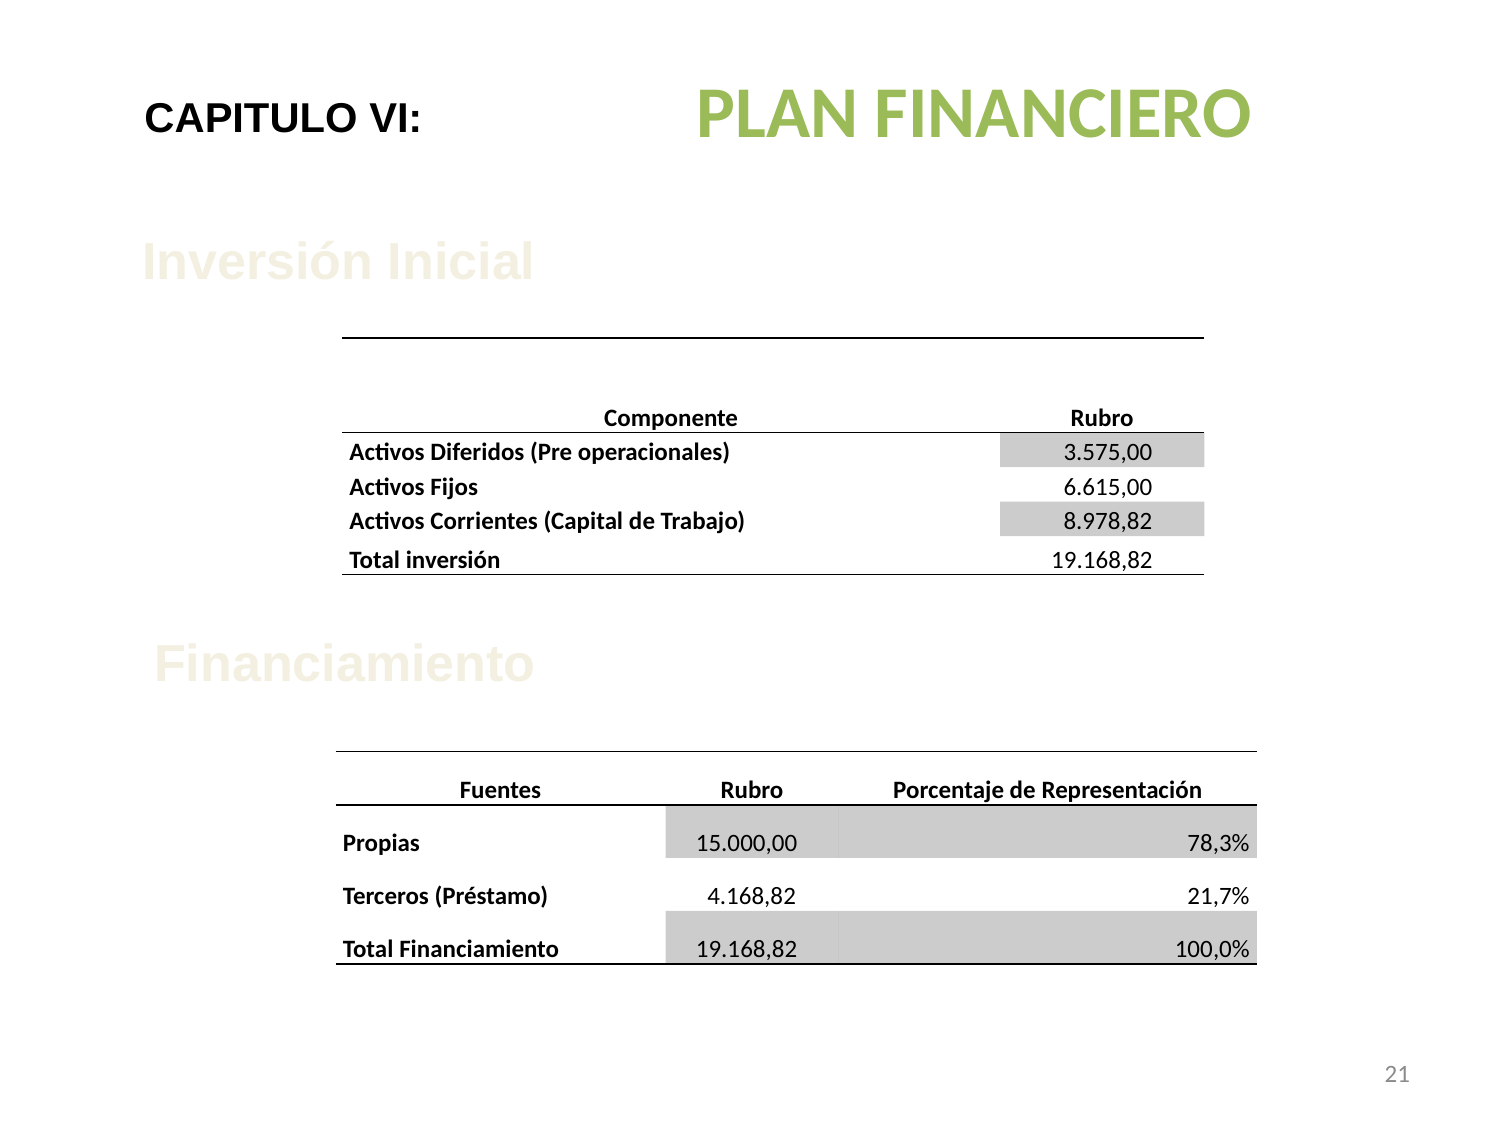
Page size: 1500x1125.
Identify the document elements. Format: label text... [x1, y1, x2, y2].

table_cell 19.168,82 [666, 911, 839, 963]
table_cell 8.978,82 [1000, 502, 1204, 536]
table_cell 4.168,82 [666, 858, 839, 911]
table_cell 6.615,00 [1000, 467, 1204, 502]
table_cell 100,0% [839, 911, 1257, 963]
slide_number 21 [1074, 1042, 1425, 1103]
text_box CAPITULO VI: [123, 50, 443, 181]
text_box PLAN FINANCIERO [501, 57, 1447, 160]
text_box Financiamiento [139, 621, 551, 699]
table_cell 19.168,82 [1000, 536, 1204, 574]
table_cell 3.575,00 [1000, 433, 1204, 467]
table_header Porcentaje de Representación [839, 752, 1257, 804]
text_box Inversión Inicial [126, 219, 551, 298]
table_cell Propias [336, 806, 666, 858]
table_cell Total Financiamiento [336, 911, 666, 963]
table_cell 78,3% [839, 806, 1257, 858]
table_cell Activos Fijos [342, 467, 1000, 502]
table_cell 15.000,00 [666, 806, 839, 858]
table_cell 21,7% [839, 858, 1257, 911]
table_cell Activos Corrientes (Capital de Trabajo) [342, 502, 1000, 536]
table_cell Total inversión [342, 536, 1000, 574]
table_header Rubro [666, 752, 839, 804]
table_header Fuentes [336, 752, 666, 804]
table_header Rubro [1000, 339, 1204, 432]
table_cell Activos Diferidos (Pre operacionales) [342, 433, 1000, 467]
table_header Componente [342, 339, 1000, 432]
table_cell Terceros (Préstamo) [336, 858, 666, 911]
